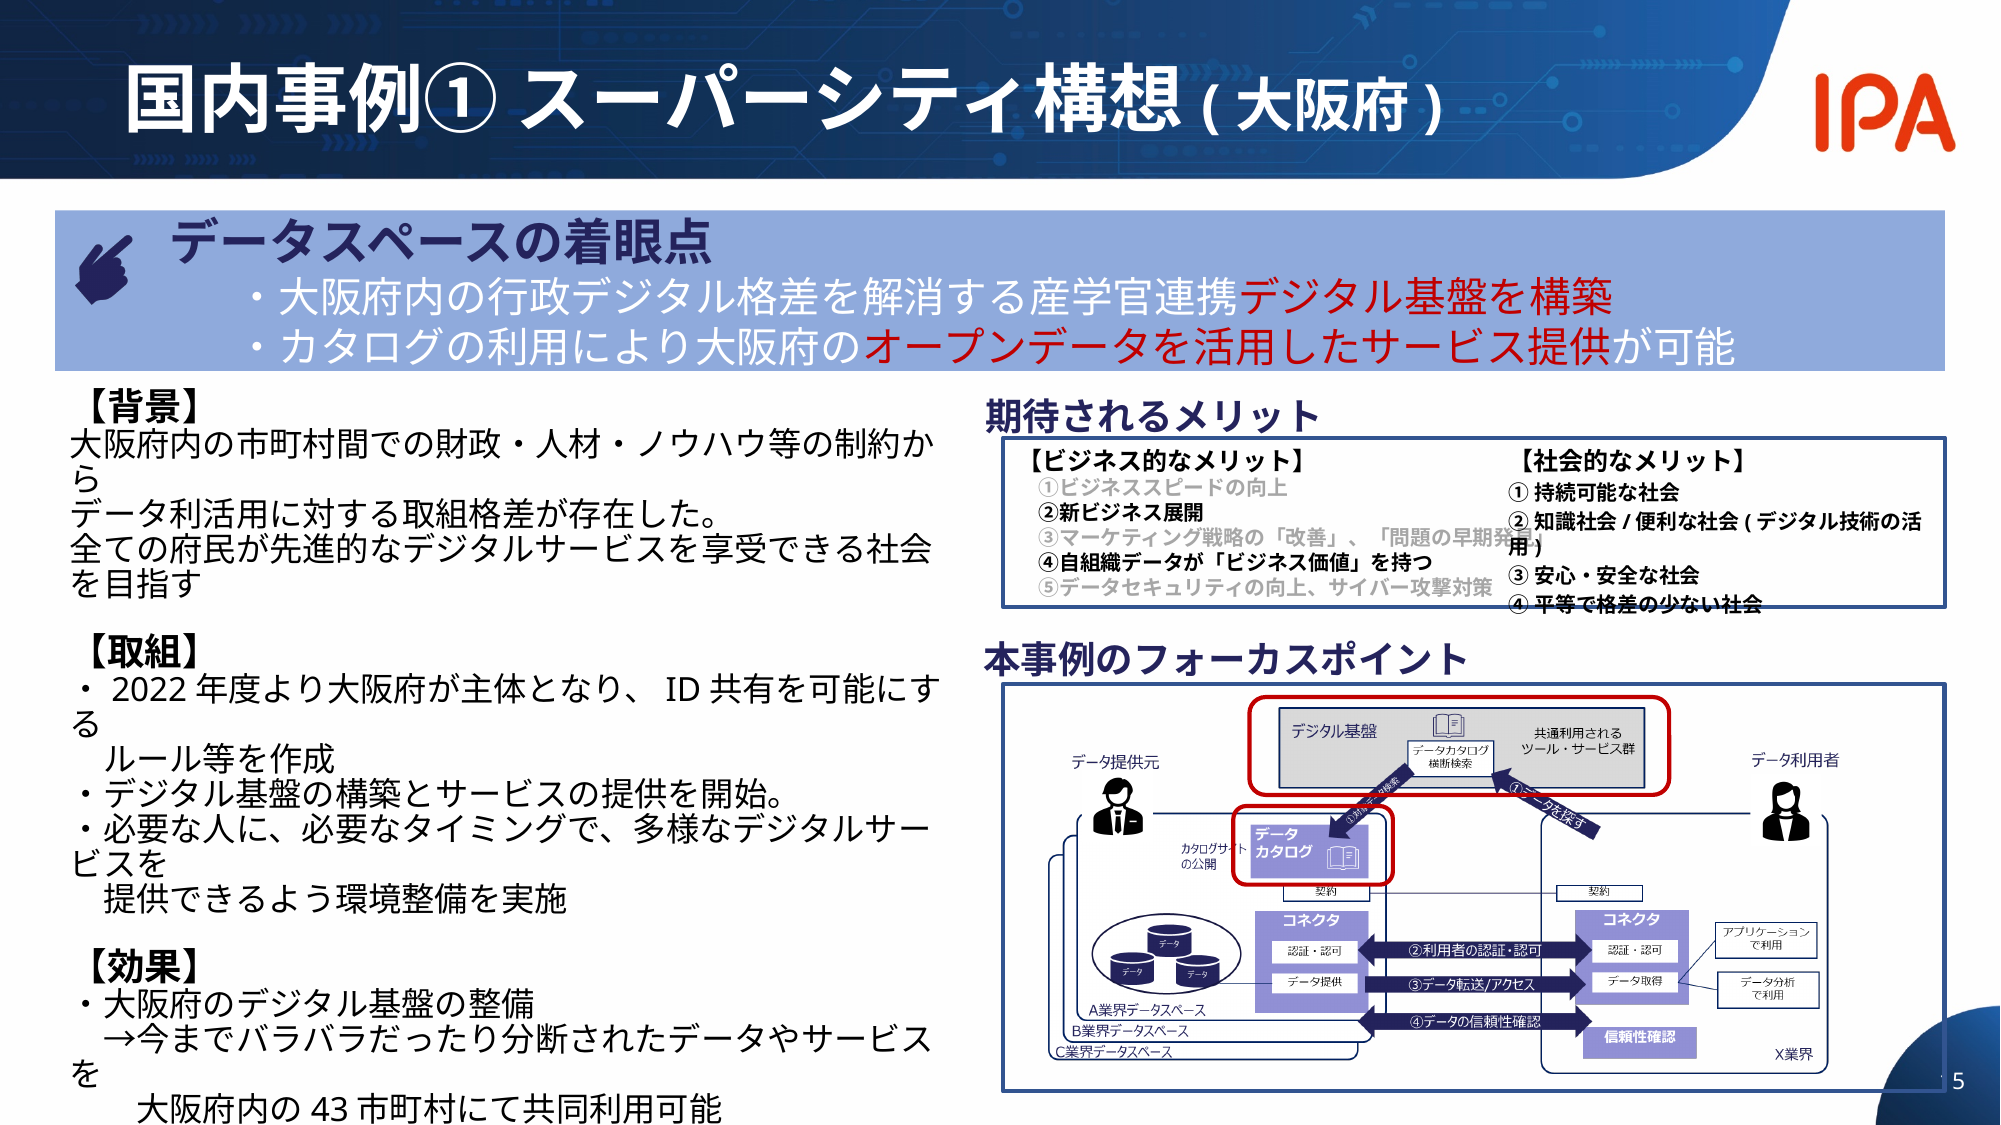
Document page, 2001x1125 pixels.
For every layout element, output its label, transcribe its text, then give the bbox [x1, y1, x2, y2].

text_box 【ビジネス的なメリット】 ①ビジネススピードの向上 ②新ビジネス展開 ③マーケティング戦略の「改善」、「問題の早期発見」 ④自組織データが「ビジネス価値」を持つ ⑤データセキュリティの向上、サイバー攻撃対策 [1001, 436, 1947, 609]
text_box 本事例のフォーカスポイント [968, 628, 1486, 689]
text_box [1750, 773, 1822, 847]
text_box 期待されるメリット [970, 385, 1338, 446]
text_box データスペースの着眼点 ・大阪府内の行政デジタル格差を解消する産学官連携デジタル基盤を構築 ・カタログの利用により大阪府のオープンデータを活用したサービス提供が可能 [53, 208, 1947, 373]
text_box 【背景】 大阪府内の市町村間での財政・人材・ノウハウ等の制約から データ利活用に対する取組格差が存在した。 全ての府民が先進的なデジタルサービスを享受できる社会を目指す 【取組】 ・2022年度より大阪府が主体となり、ID共有を可能にする ルール等を作成 ・デジタル基盤の構築とサービスの提供を開始。 ・必要な人に、必要なタイミングで、多様なデジタルサービスを 提供できるよう環境整備を実施 【効果】 ・大阪府のデジタル基盤の整備 →今までバラバラだったり分断されたデータやサービスを 大阪府内の43市町村にて共同利用可能 ・ID共有化 →サービス同士の連携が可能になり、 パーソナライズされたサービスを提供可能 ・業務のデジタル化が進むことで業務効率が向上 [55, 385, 974, 1106]
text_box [1080, 769, 1156, 843]
text_box 【社会的なメリット】 ①持続可能な社会 ②知識社会/便利な社会(デジタル技術の活用) ③安心・安全な社会 ④平等で格差の少ない社会 [1493, 437, 1945, 610]
text_box [1001, 682, 1947, 1093]
title 国内事例① スーパーシティ構想(大阪府) [108, 38, 1869, 150]
picture [0, 0, 2000, 1125]
slide_number 15 [1513, 1058, 1981, 1107]
